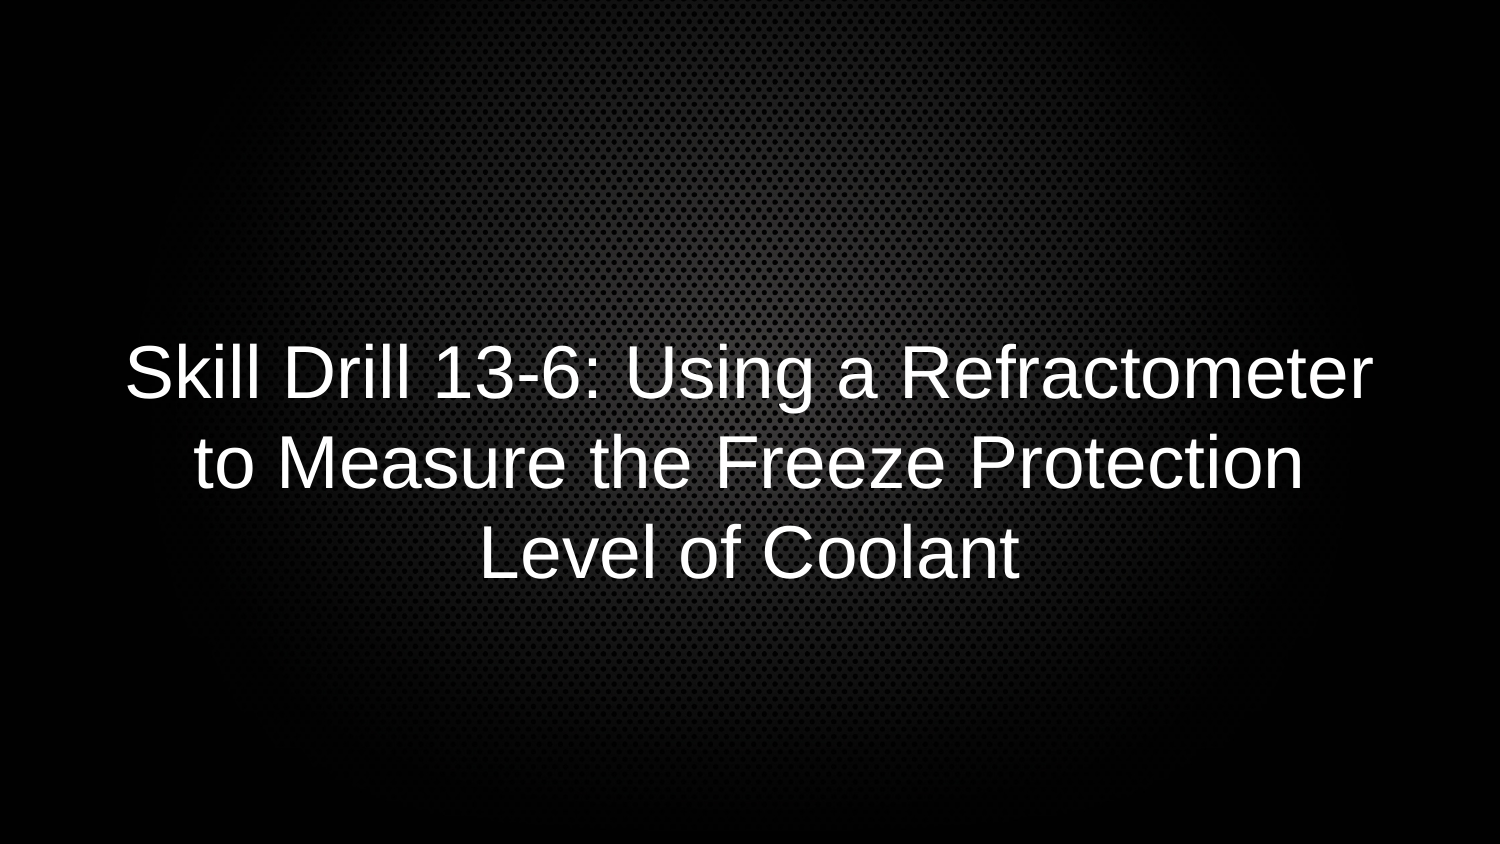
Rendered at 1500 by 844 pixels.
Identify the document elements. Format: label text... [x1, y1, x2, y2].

subtitle Skill Drill 13-6: Using a Refractometer to Measure the Freeze Protection Level of Coolant [82, 316, 1418, 422]
picture [0, 0, 1500, 844]
